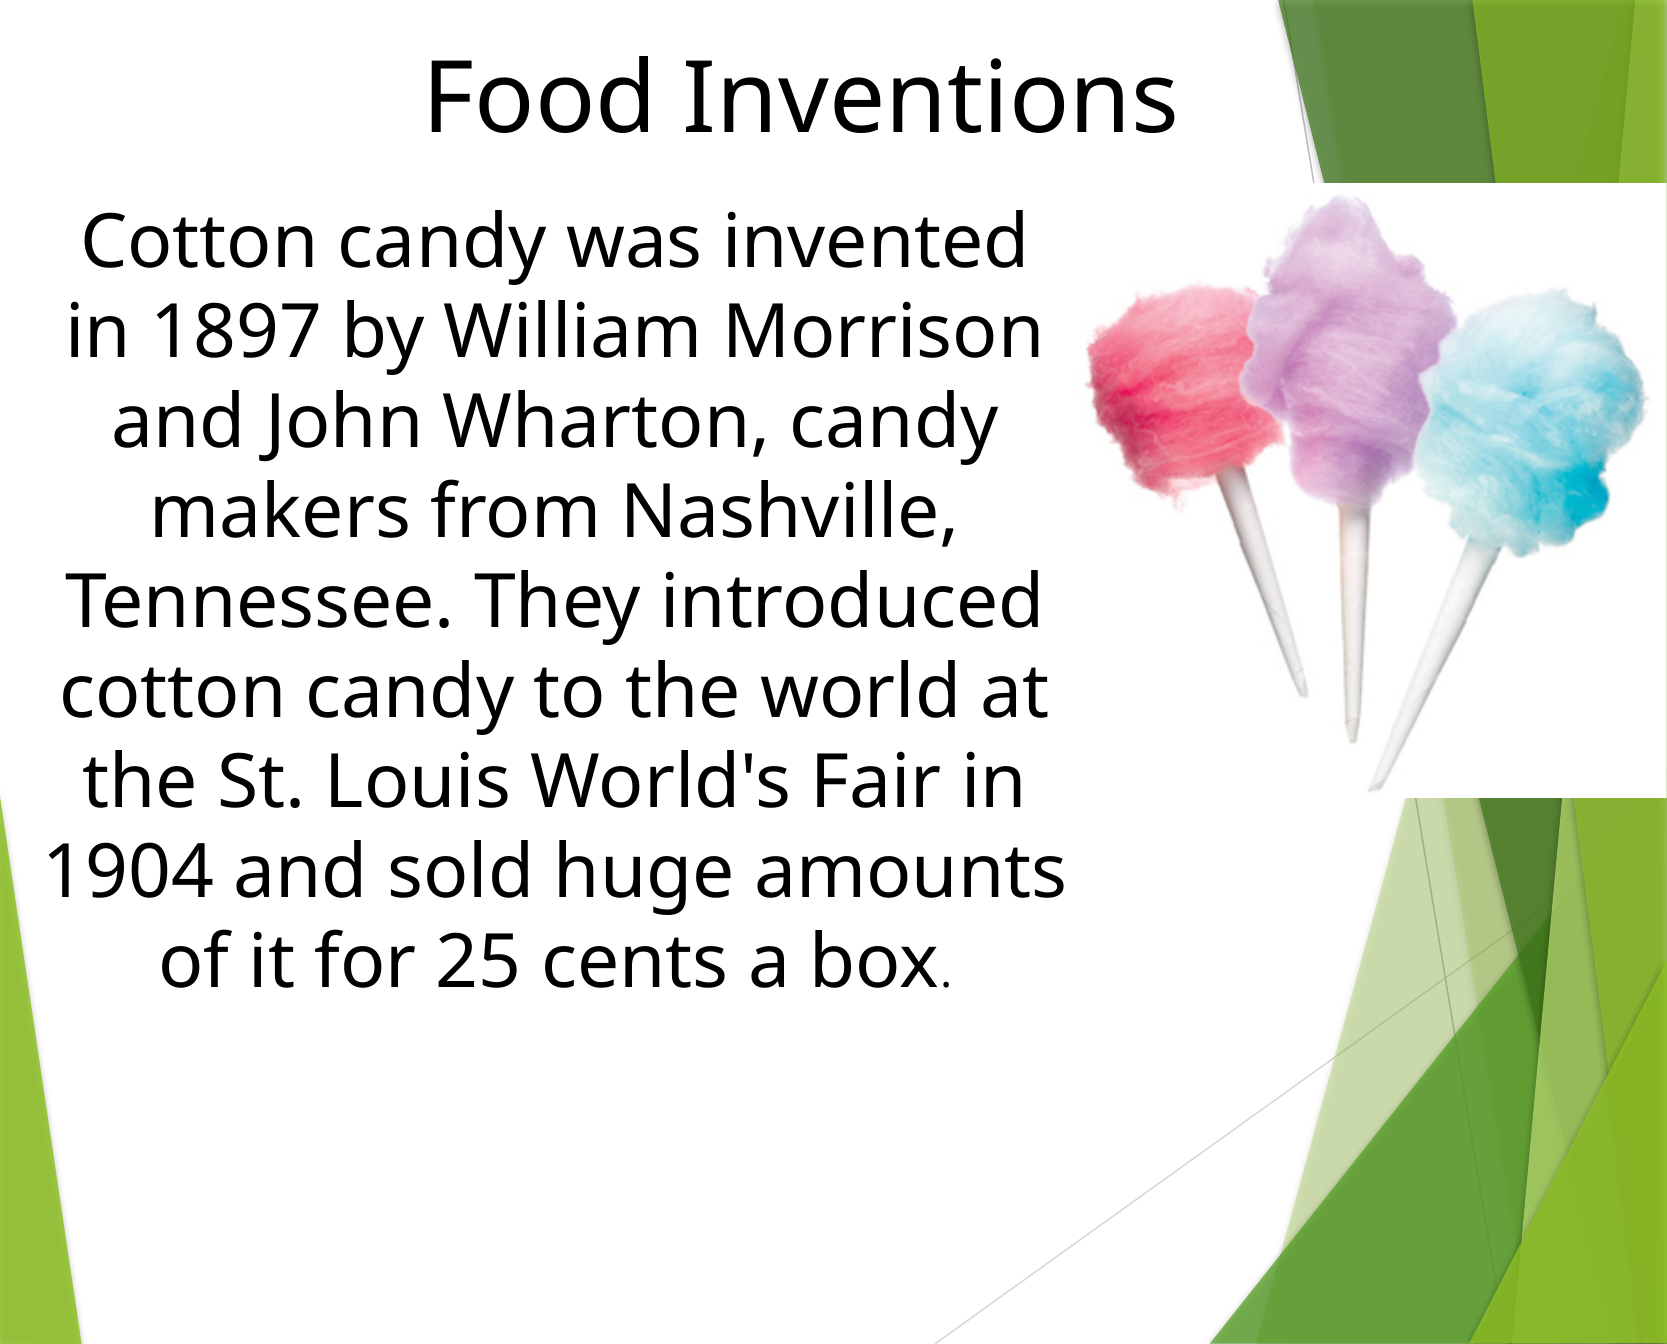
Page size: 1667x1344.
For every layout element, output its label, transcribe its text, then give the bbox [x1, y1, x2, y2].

text_box Cotton candy was invented in 1897 by William Morrison and John Wharton, candy makers from Nashville, Tennessee. They introduced cotton candy to the world at the St. Louis World's Fair in 1904 and sold huge amounts of it for 25 cents a box. [27, 185, 1084, 1011]
picture [1057, 182, 1667, 799]
text_box Food Inventions [407, 25, 1239, 160]
